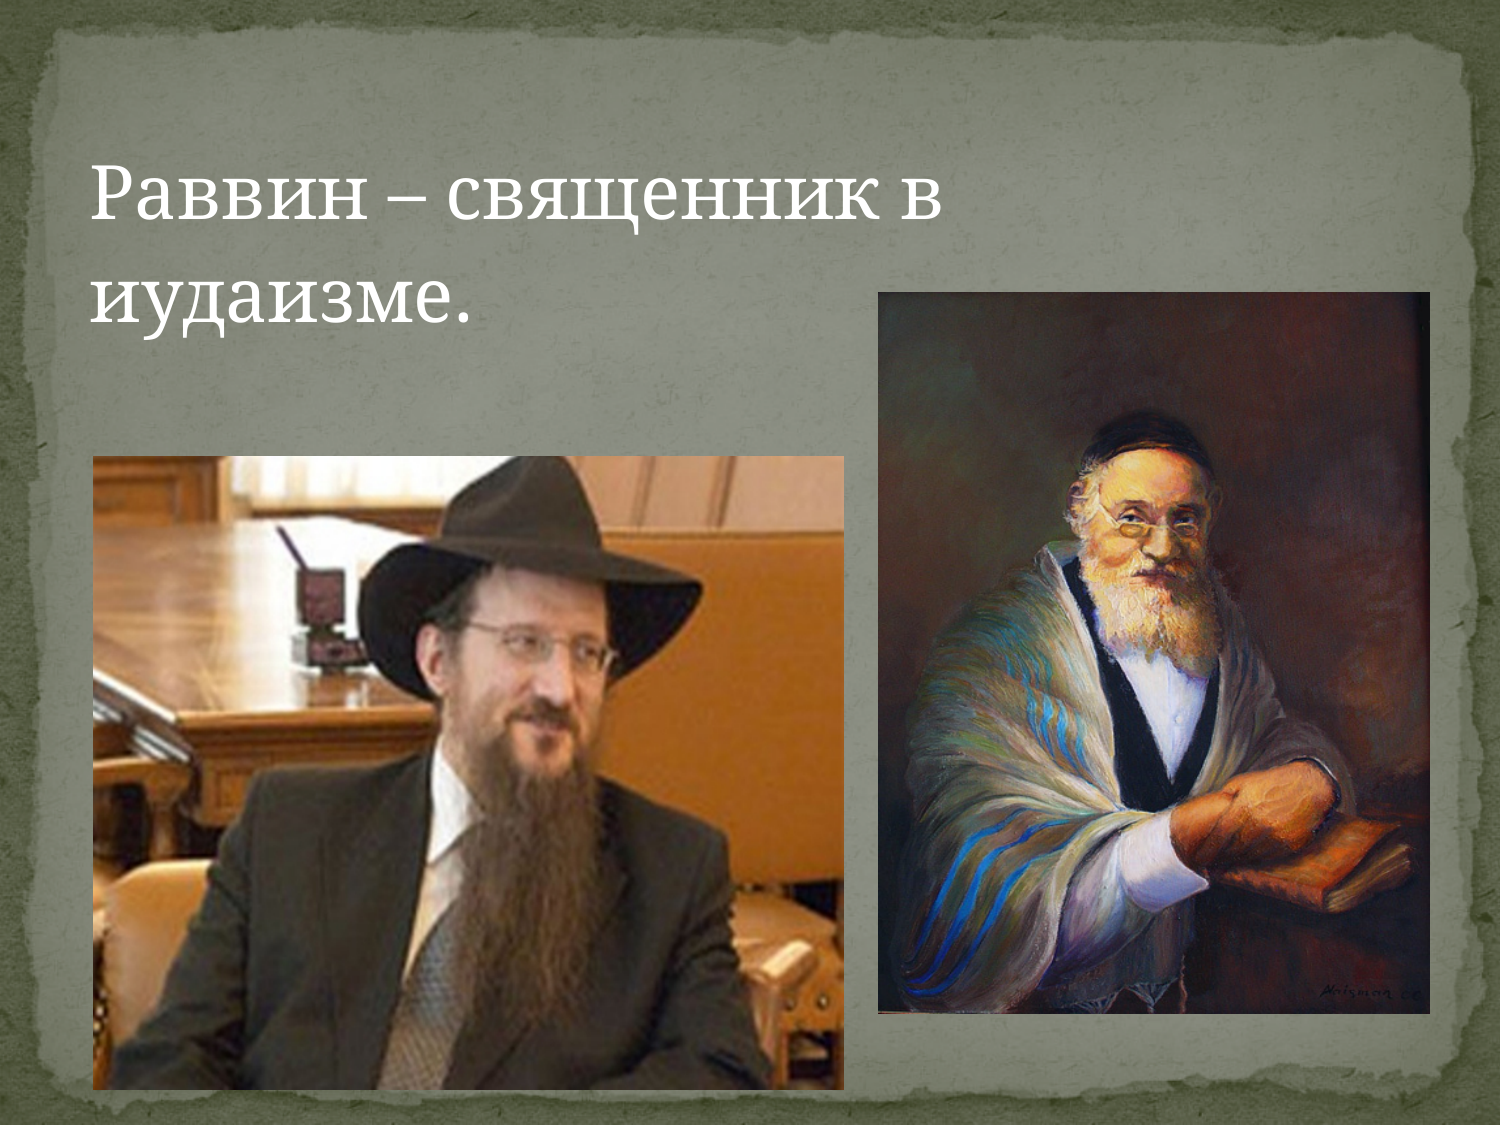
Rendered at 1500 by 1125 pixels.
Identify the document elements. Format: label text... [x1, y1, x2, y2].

list Раввин – священник в иудаизме. [75, 137, 1425, 1000]
picture [878, 292, 1430, 1014]
picture [93, 456, 844, 1091]
